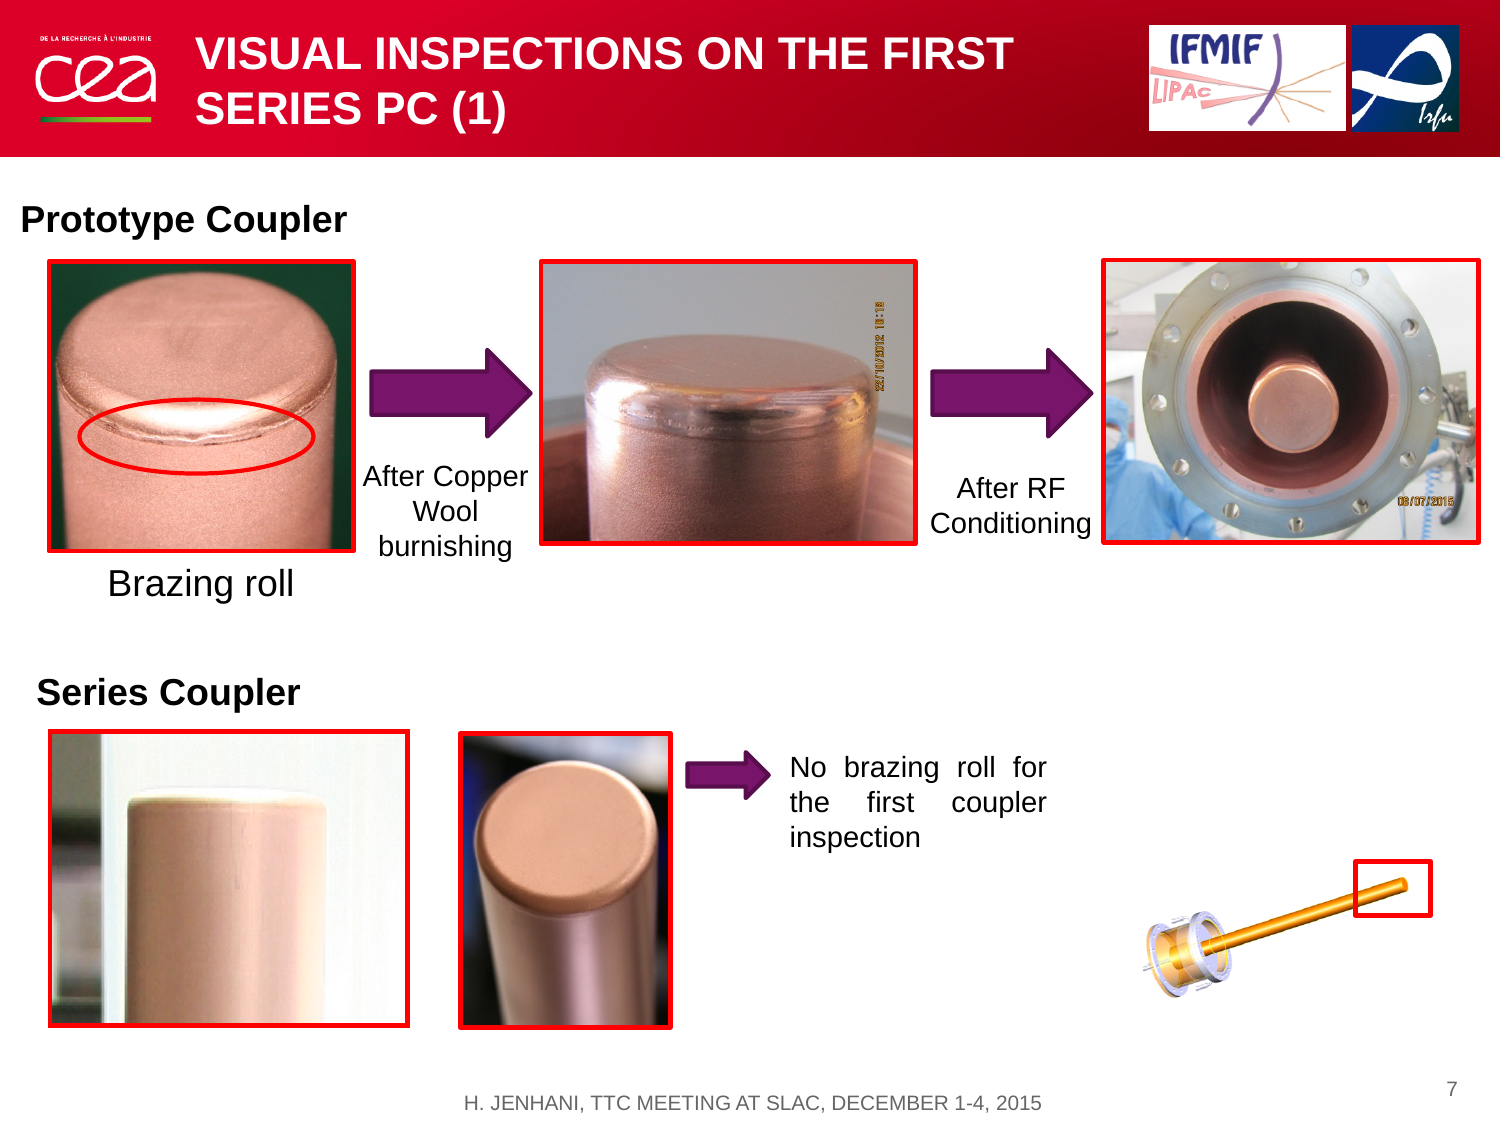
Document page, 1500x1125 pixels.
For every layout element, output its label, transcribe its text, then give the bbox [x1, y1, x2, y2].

text_box After Copper Wool burnishing [343, 449, 549, 570]
picture [0, 0, 1500, 157]
text_box Brazing roll [76, 557, 327, 612]
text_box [12, 660, 1063, 1026]
title Visual inspections on the first series PC (1) [194, 3, 1140, 153]
footer H. JENHANI, TTC MEETING AT SLAC, DECEMBER 1-4, 2015 [265, 1082, 1241, 1123]
picture [50, 263, 352, 549]
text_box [1139, 861, 1431, 1001]
text_box [369, 347, 533, 439]
text_box After RF Conditioning [916, 462, 1104, 547]
picture [543, 263, 914, 542]
text_box [930, 347, 1094, 439]
text_box Prototype Coupler [5, 187, 476, 248]
picture [1105, 262, 1477, 541]
slide_number 7 [1446, 1057, 1495, 1118]
